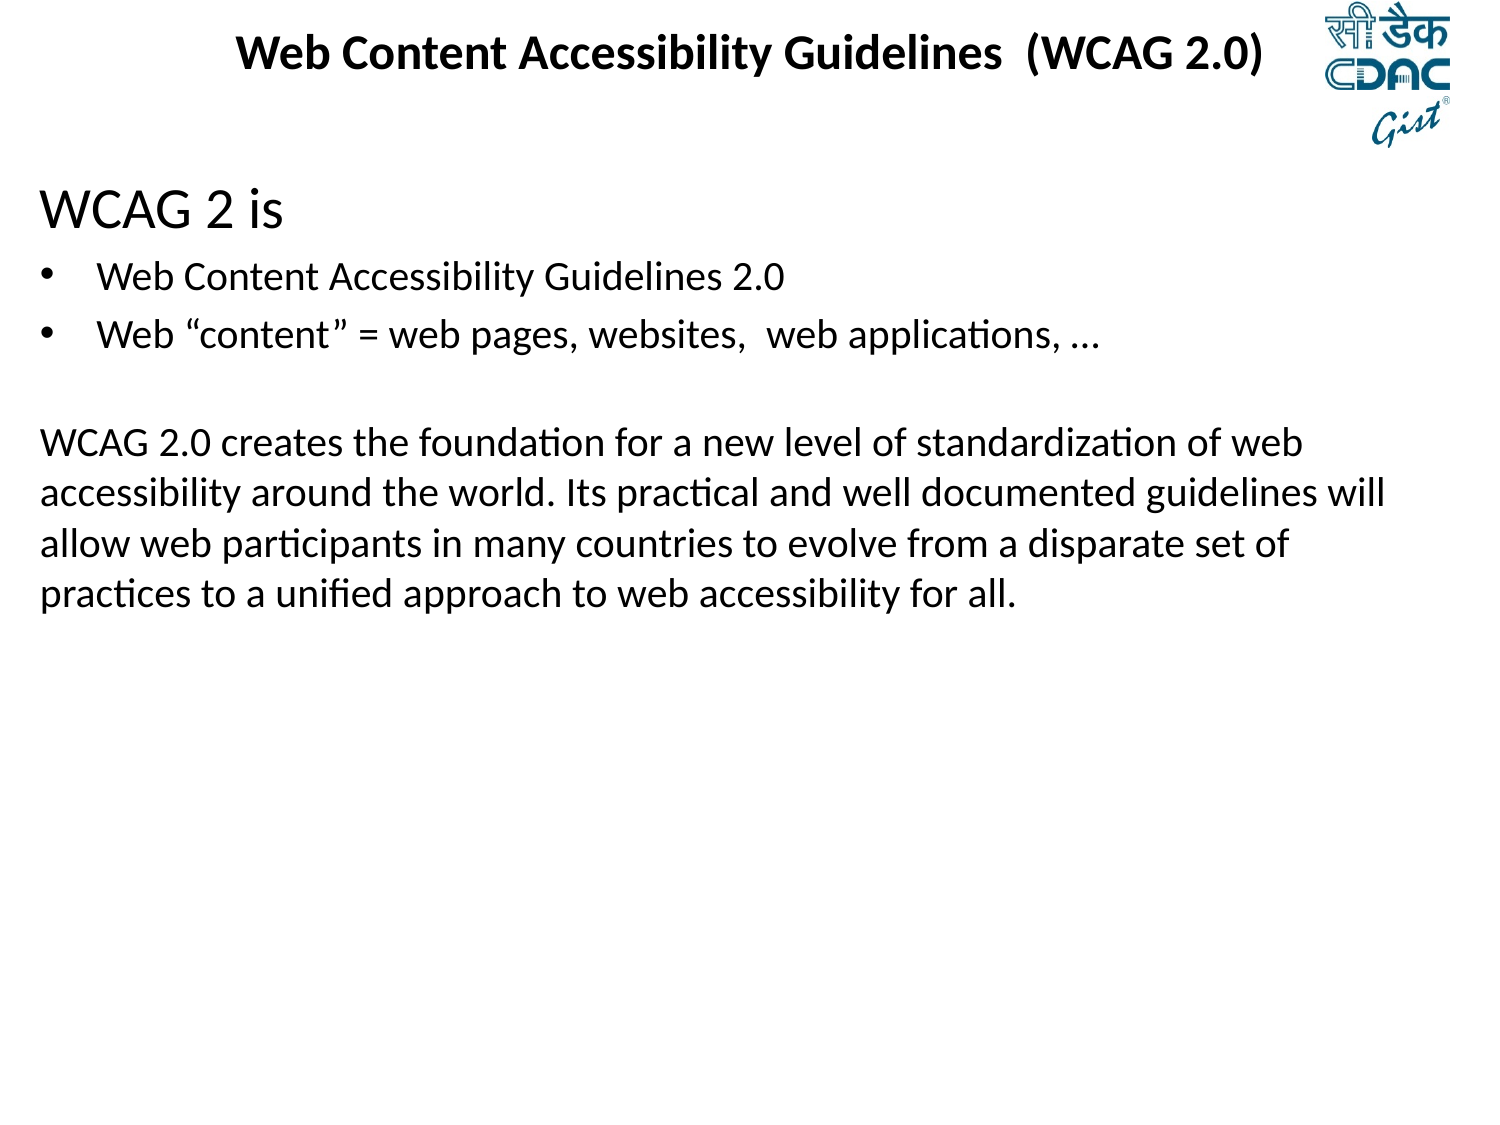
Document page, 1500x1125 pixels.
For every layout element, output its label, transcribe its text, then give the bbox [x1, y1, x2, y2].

text_box Web Content Accessibility Guidelines (WCAG 2.0) [0, 11, 1500, 87]
picture [1372, 96, 1450, 148]
text_box WCAG 2 is Web Content Accessibility Guidelines 2.0 Web “content” = web pages, websites, web applications, … WCAG 2.0 creates the foundation for a new level of standardization of web accessibility around the world. Its practical and well documented guidelines will allow web participants in many countries to evolve from a disparate set of practices to a unified approach to web accessibility for all. [24, 162, 1450, 638]
picture [1325, 1, 1450, 11]
